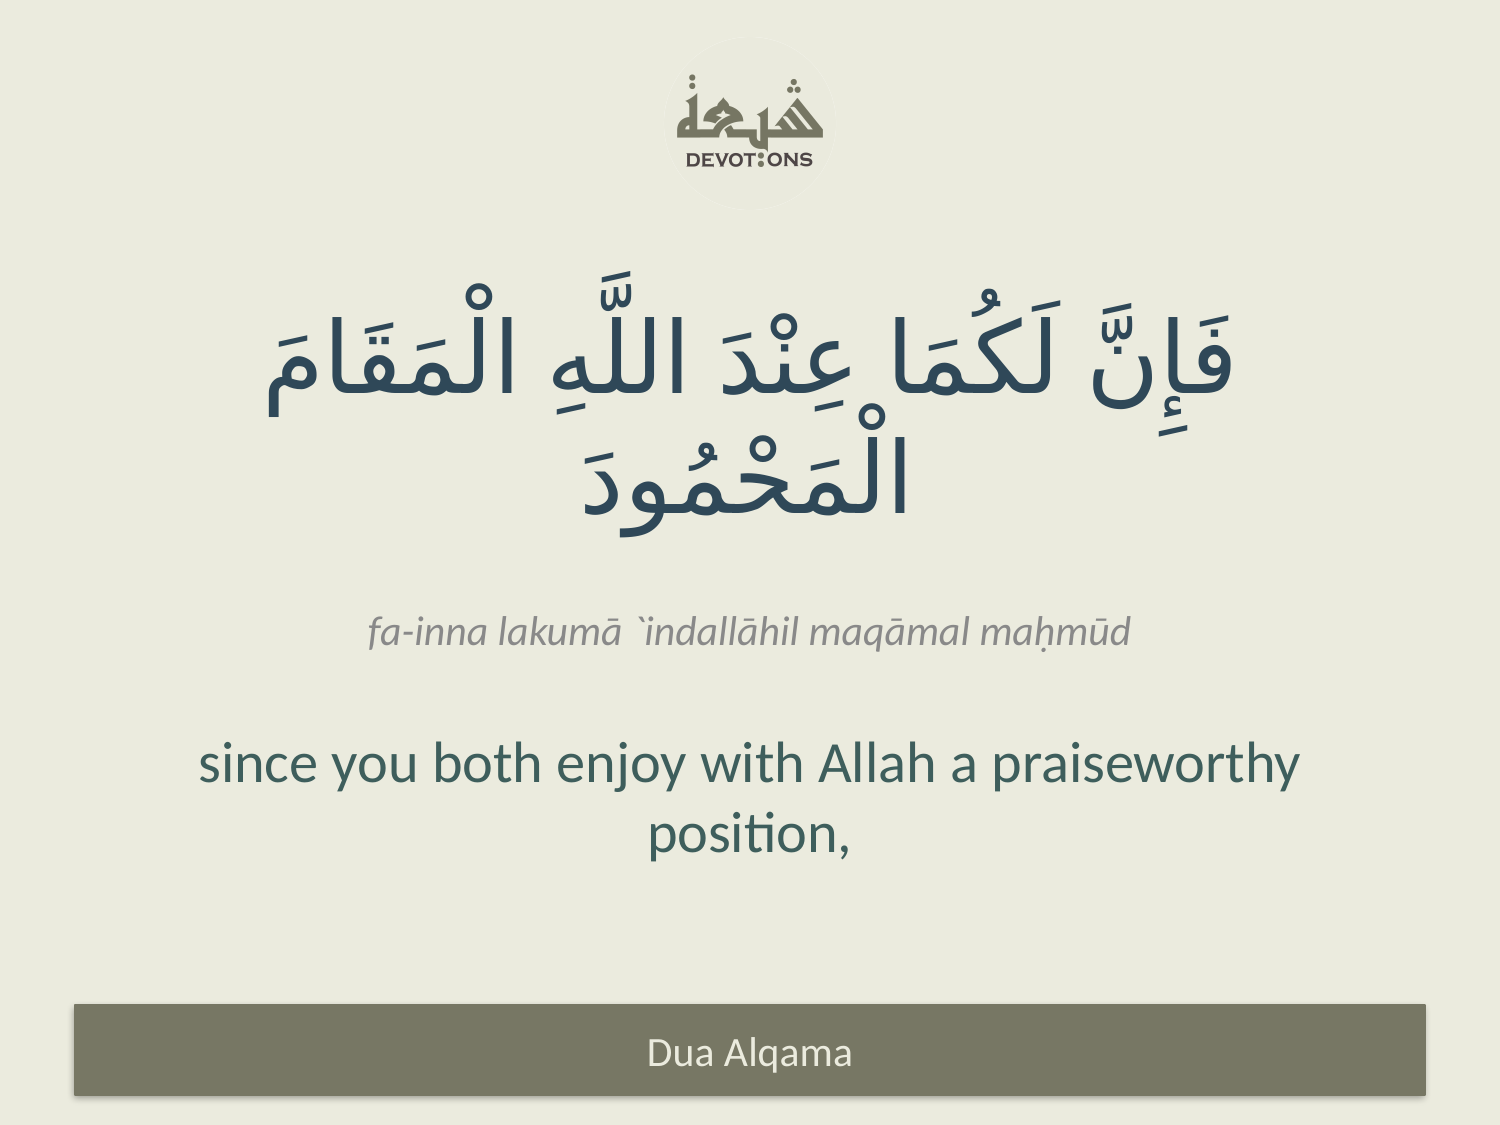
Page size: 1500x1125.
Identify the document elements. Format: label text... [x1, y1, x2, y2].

text_box [74, 1004, 1426, 1096]
picture [656, 29, 844, 218]
text_box Dua Alqama [631, 1017, 868, 1083]
text_box فَإِنَّ لَكُمَا عِنْدَ اللَّهِ الْمَقَامَ الْمَحْمُودَ fa-inna lakumā `indallāhil maqāmal maḥmūd since you both enjoy with Allah a praiseworthy position, [74, 286, 1425, 871]
